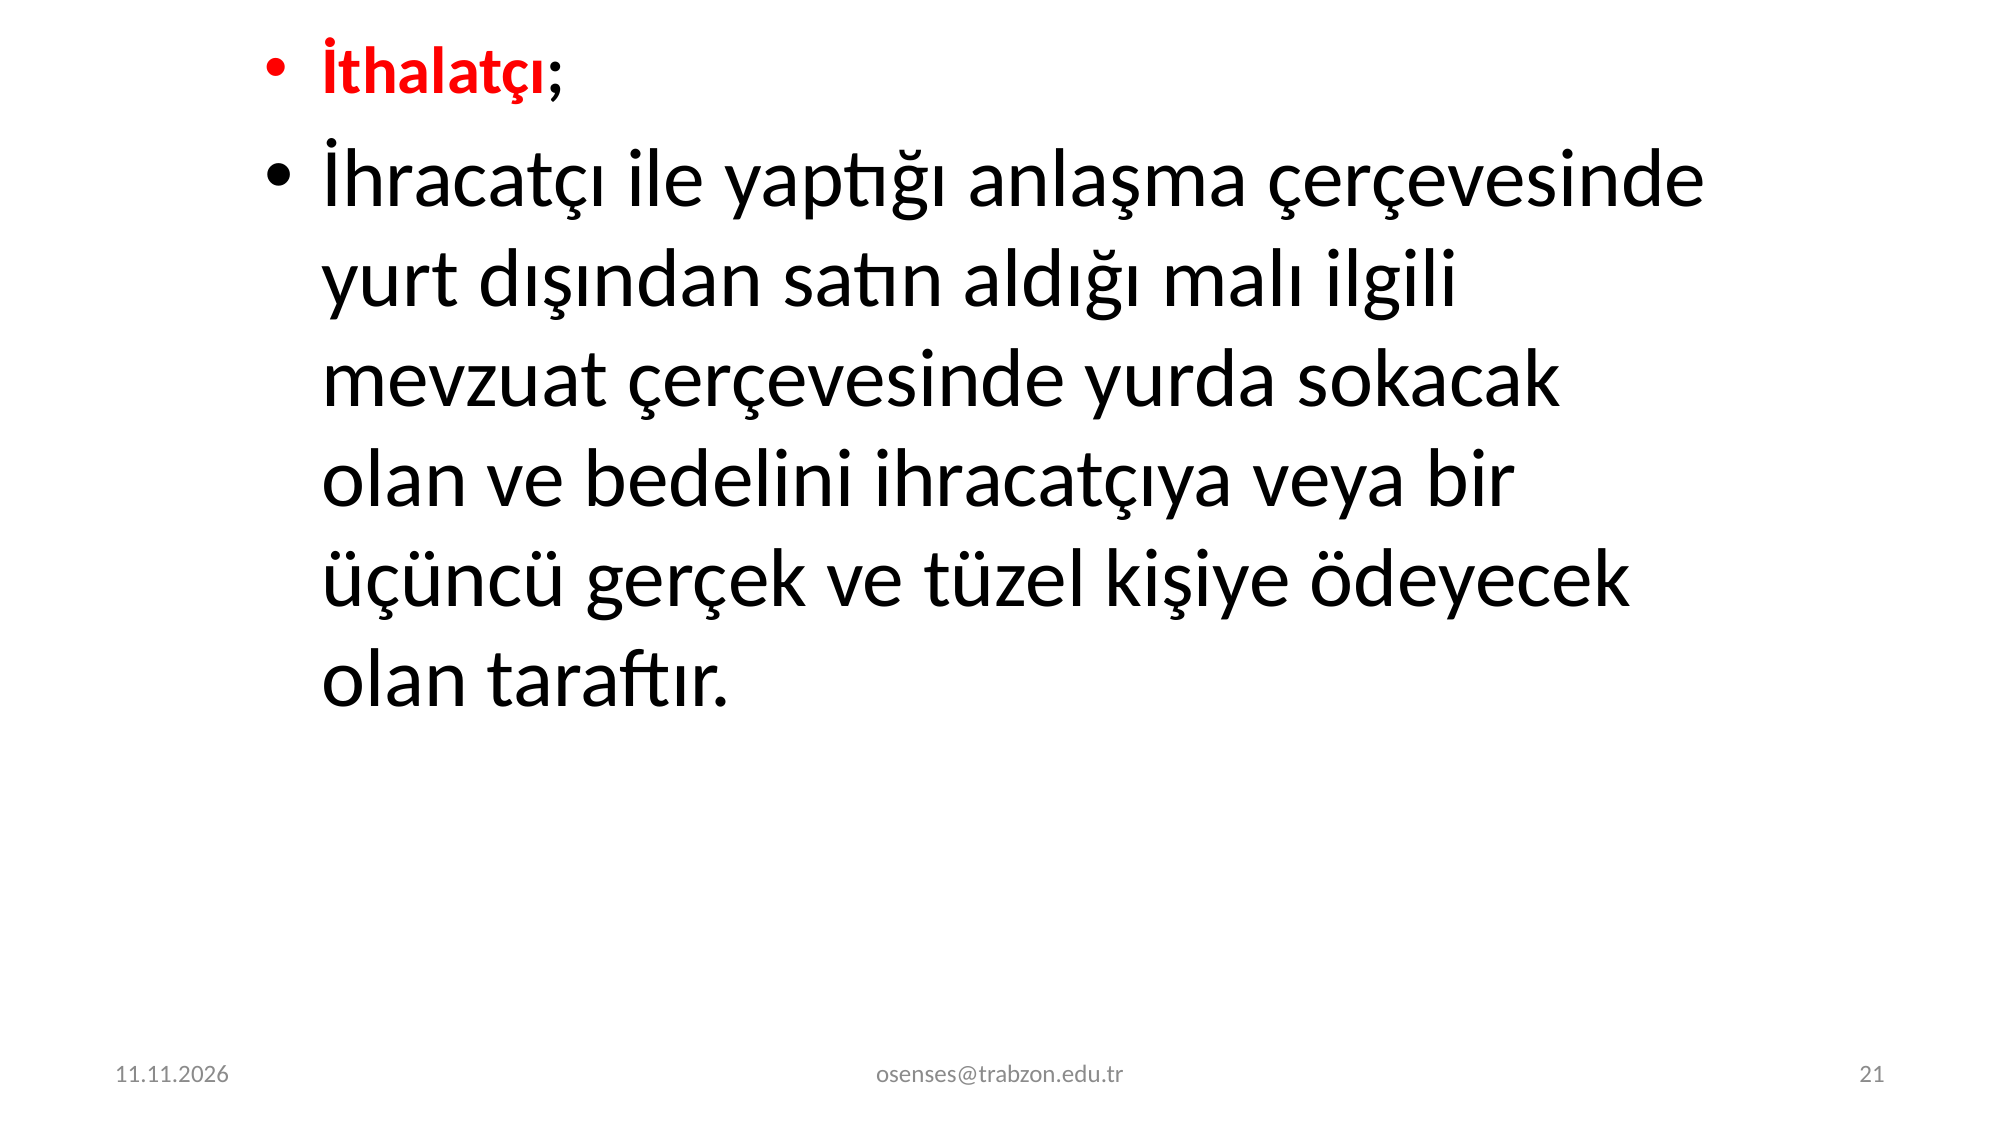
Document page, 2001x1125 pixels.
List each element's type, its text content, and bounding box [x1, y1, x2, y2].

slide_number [99, 1042, 567, 1103]
footer osenses@trabzon.edu.tr [683, 1042, 1317, 1103]
slide_number 21 [1433, 1042, 1900, 1103]
list İthalatçı; İhracatçı ile yaptığı anlaşma çerçevesinde yurt dışından satın aldığı malı ilgili mevzuat çerçevesinde yurda sokacak olan ve bedelini ihracatçıya veya bir üçüncü gerçek ve tüzel kişiye ödeyecek olan taraftır. [249, 19, 1733, 1125]
